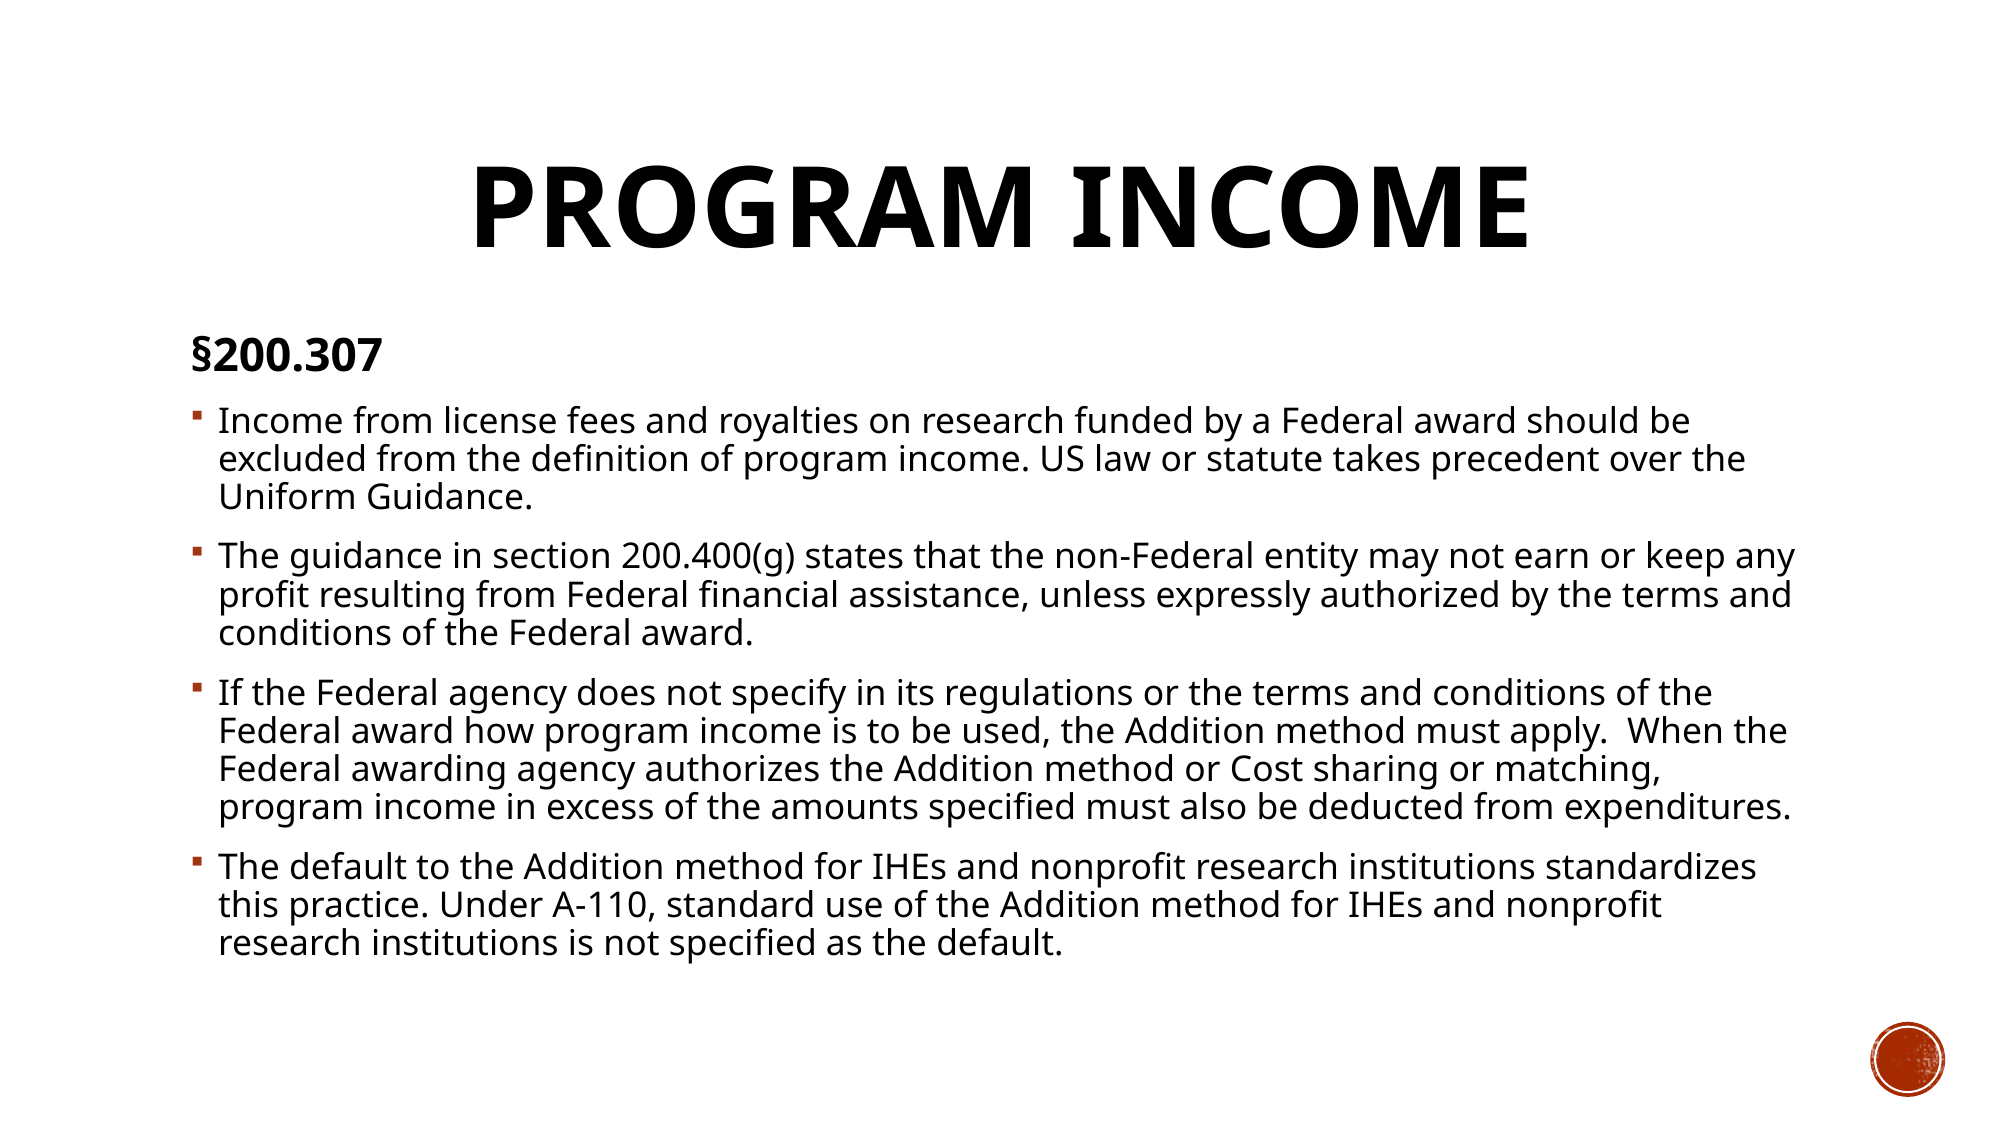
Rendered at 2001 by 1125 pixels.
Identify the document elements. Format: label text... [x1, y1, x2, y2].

list §200.307 Income from license fees and royalties on research funded by a Federal award should be excluded from the definition of program income. US law or statute takes precedent over the Uniform Guidance. The guidance in section 200.400(g) states that the non-Federal entity may not earn or keep any profit resulting from Federal financial assistance, unless expressly authorized by the terms and conditions of the Federal award. If the Federal agency does not specify in its regulations or the terms and conditions of the Federal award how program income is to be used, the Addition method must apply. When the Federal awarding agency authorizes the Addition method or Cost sharing or matching, program income in excess of the amounts specified must also be deducted from expenditures. The default to the Addition method for IHEs and nonprofit research institutions standardizes this practice. Under A-110, standard use of the Addition method for IHEs and nonprofit research institutions is not specified as the default. [175, 323, 1826, 989]
title Program income [175, 79, 1826, 323]
